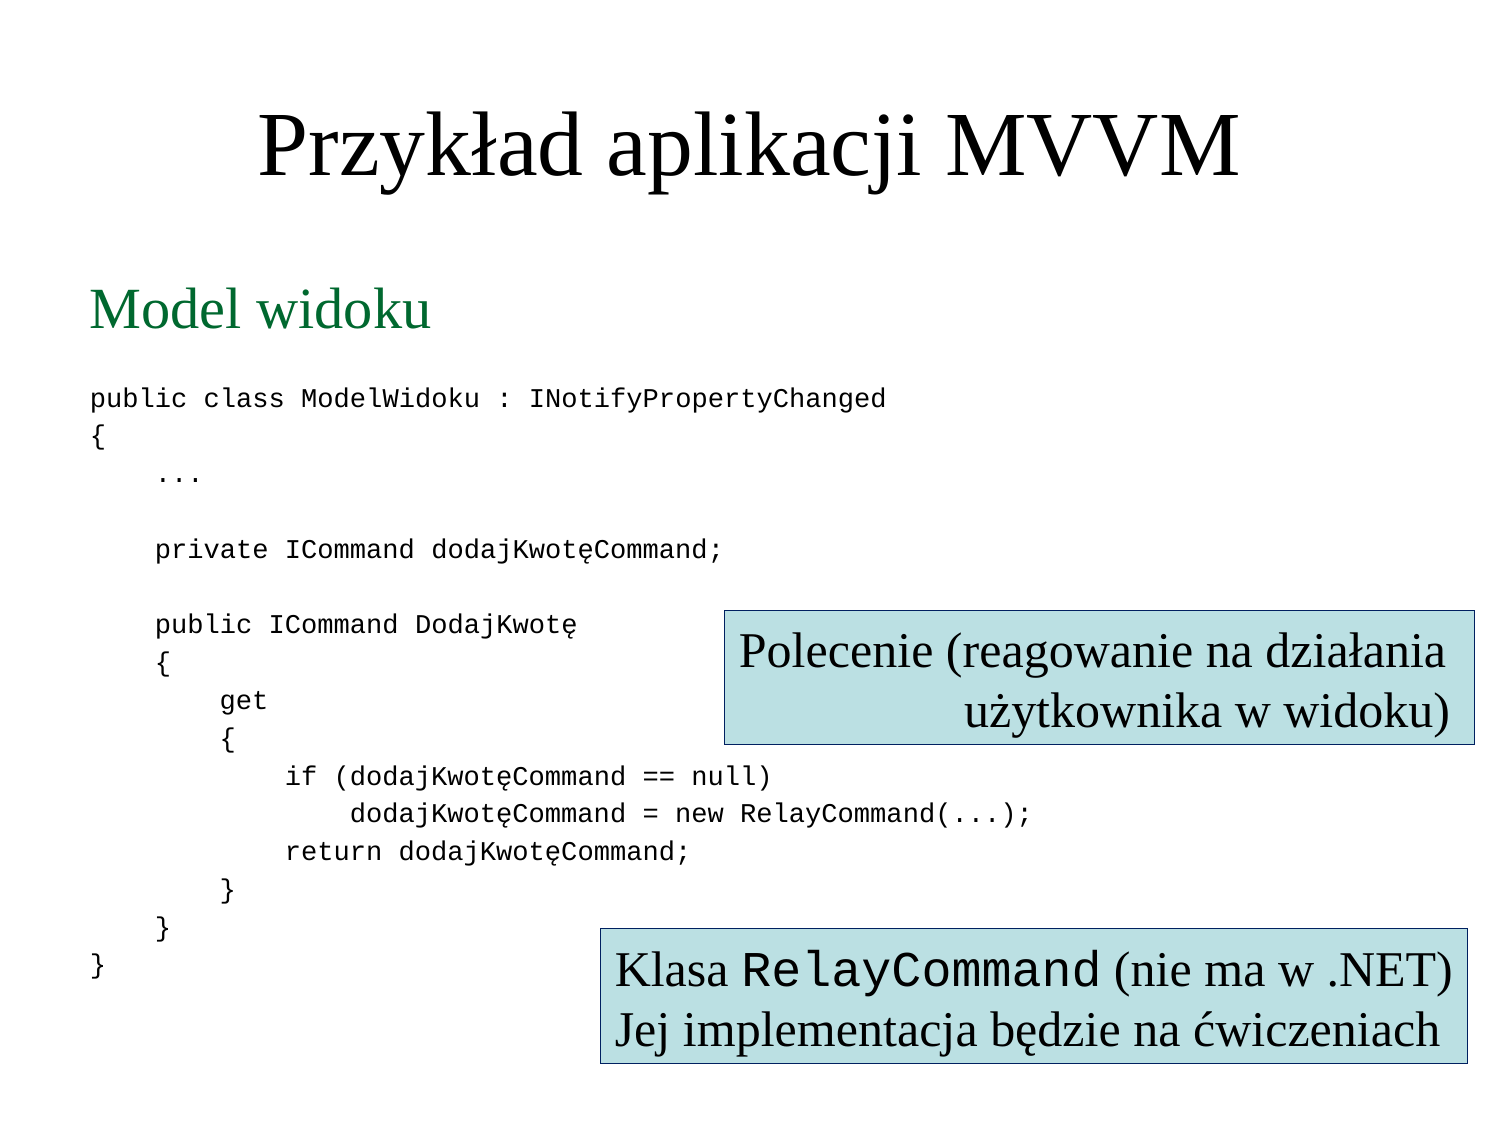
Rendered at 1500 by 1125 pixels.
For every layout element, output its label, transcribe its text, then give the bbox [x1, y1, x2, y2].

text_box Model widoku public class ModelWidoku : INotifyPropertyChanged { ... private ICommand dodajKwotęCommand; public ICommand DodajKwotę { get { if (dodajKwotęCommand == null) dodajKwotęCommand = new RelayCommand(...); return dodajKwotęCommand; } } } [74, 262, 1425, 1094]
text_box Klasa RelayCommand (nie ma w .NET) Jej implementacja będzie na ćwiczeniach [600, 928, 1468, 1064]
text_box Polecenie (reagowanie na działania użytkownika w widoku) [724, 610, 1475, 745]
title Przykład aplikacji MVVM [75, 45, 1425, 233]
